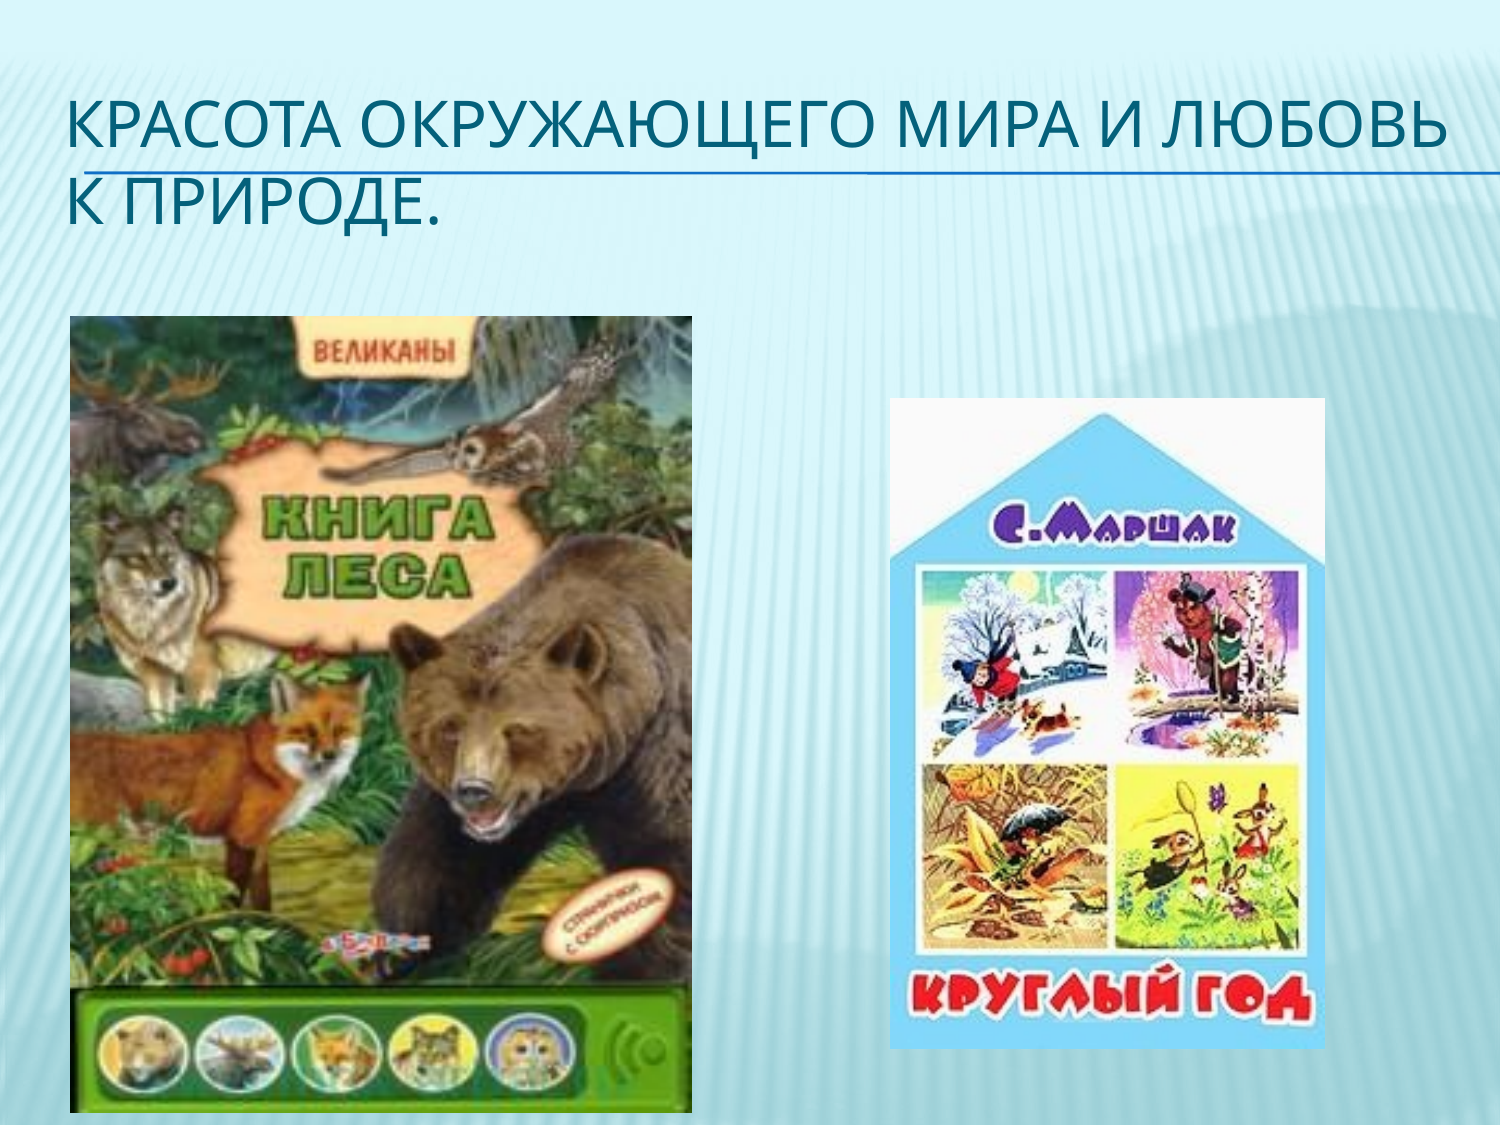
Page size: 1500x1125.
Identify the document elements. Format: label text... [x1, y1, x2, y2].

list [890, 398, 1325, 1050]
title Красота окружающего мира и любовь к природе. [50, 75, 1475, 247]
picture [70, 316, 692, 1113]
